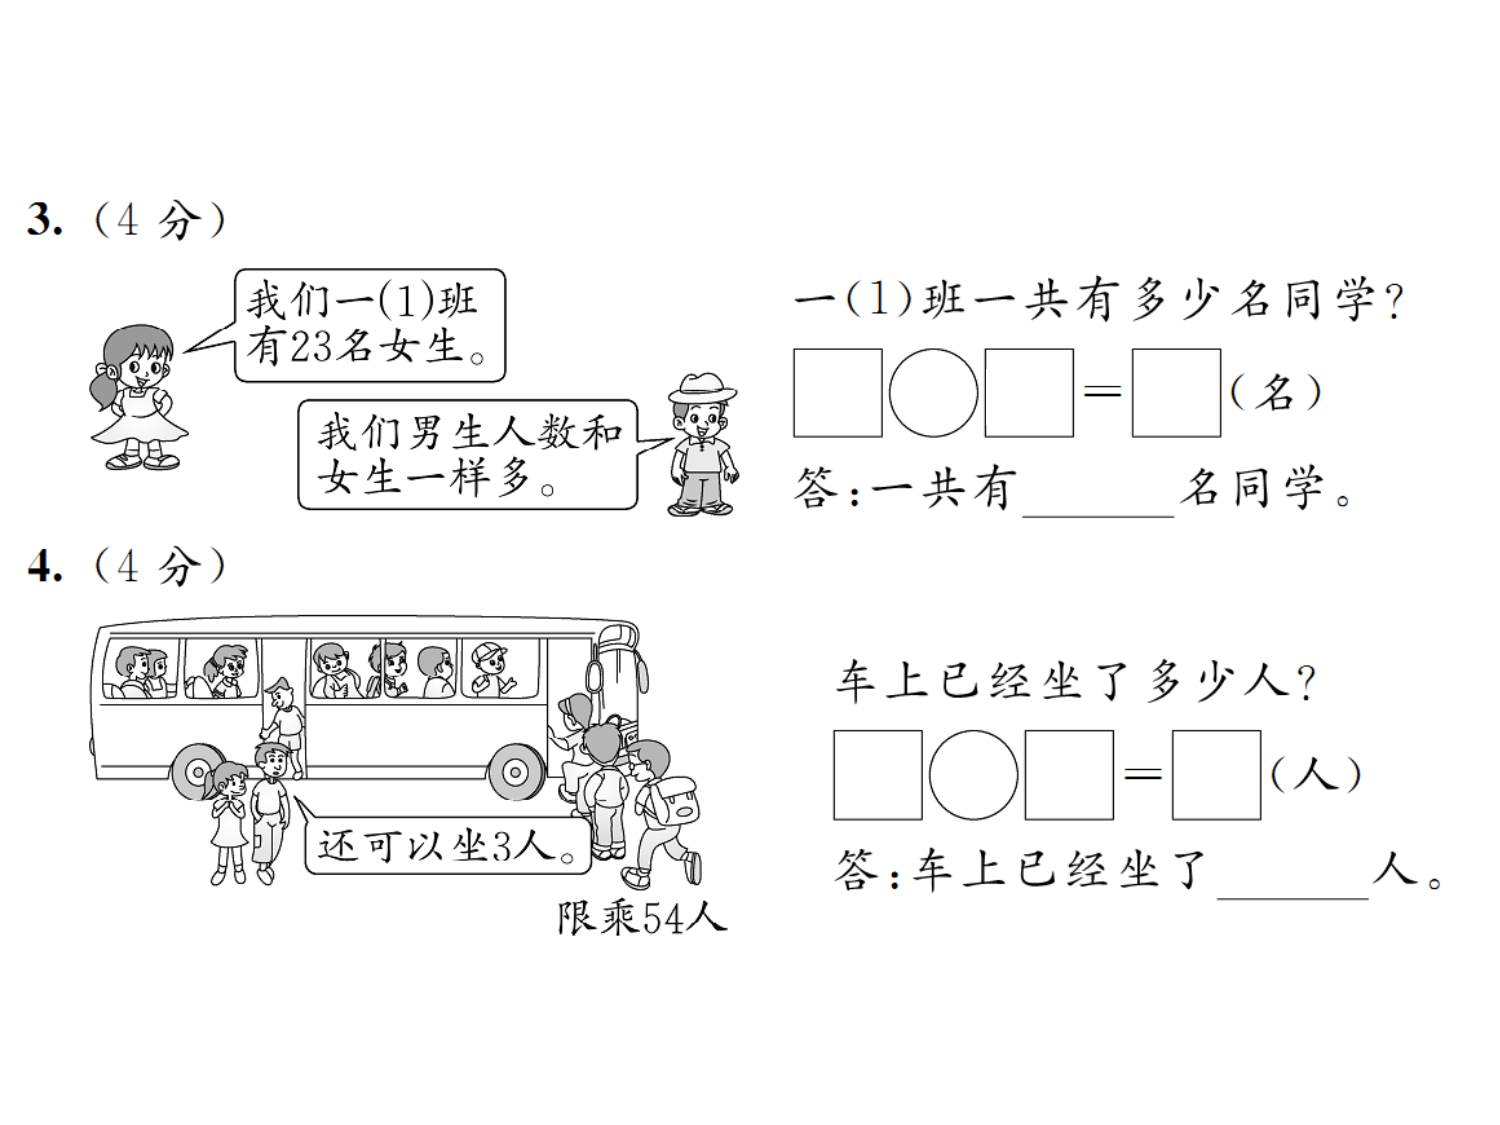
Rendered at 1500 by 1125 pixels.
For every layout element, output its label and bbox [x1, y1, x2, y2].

picture [16, 196, 1471, 941]
